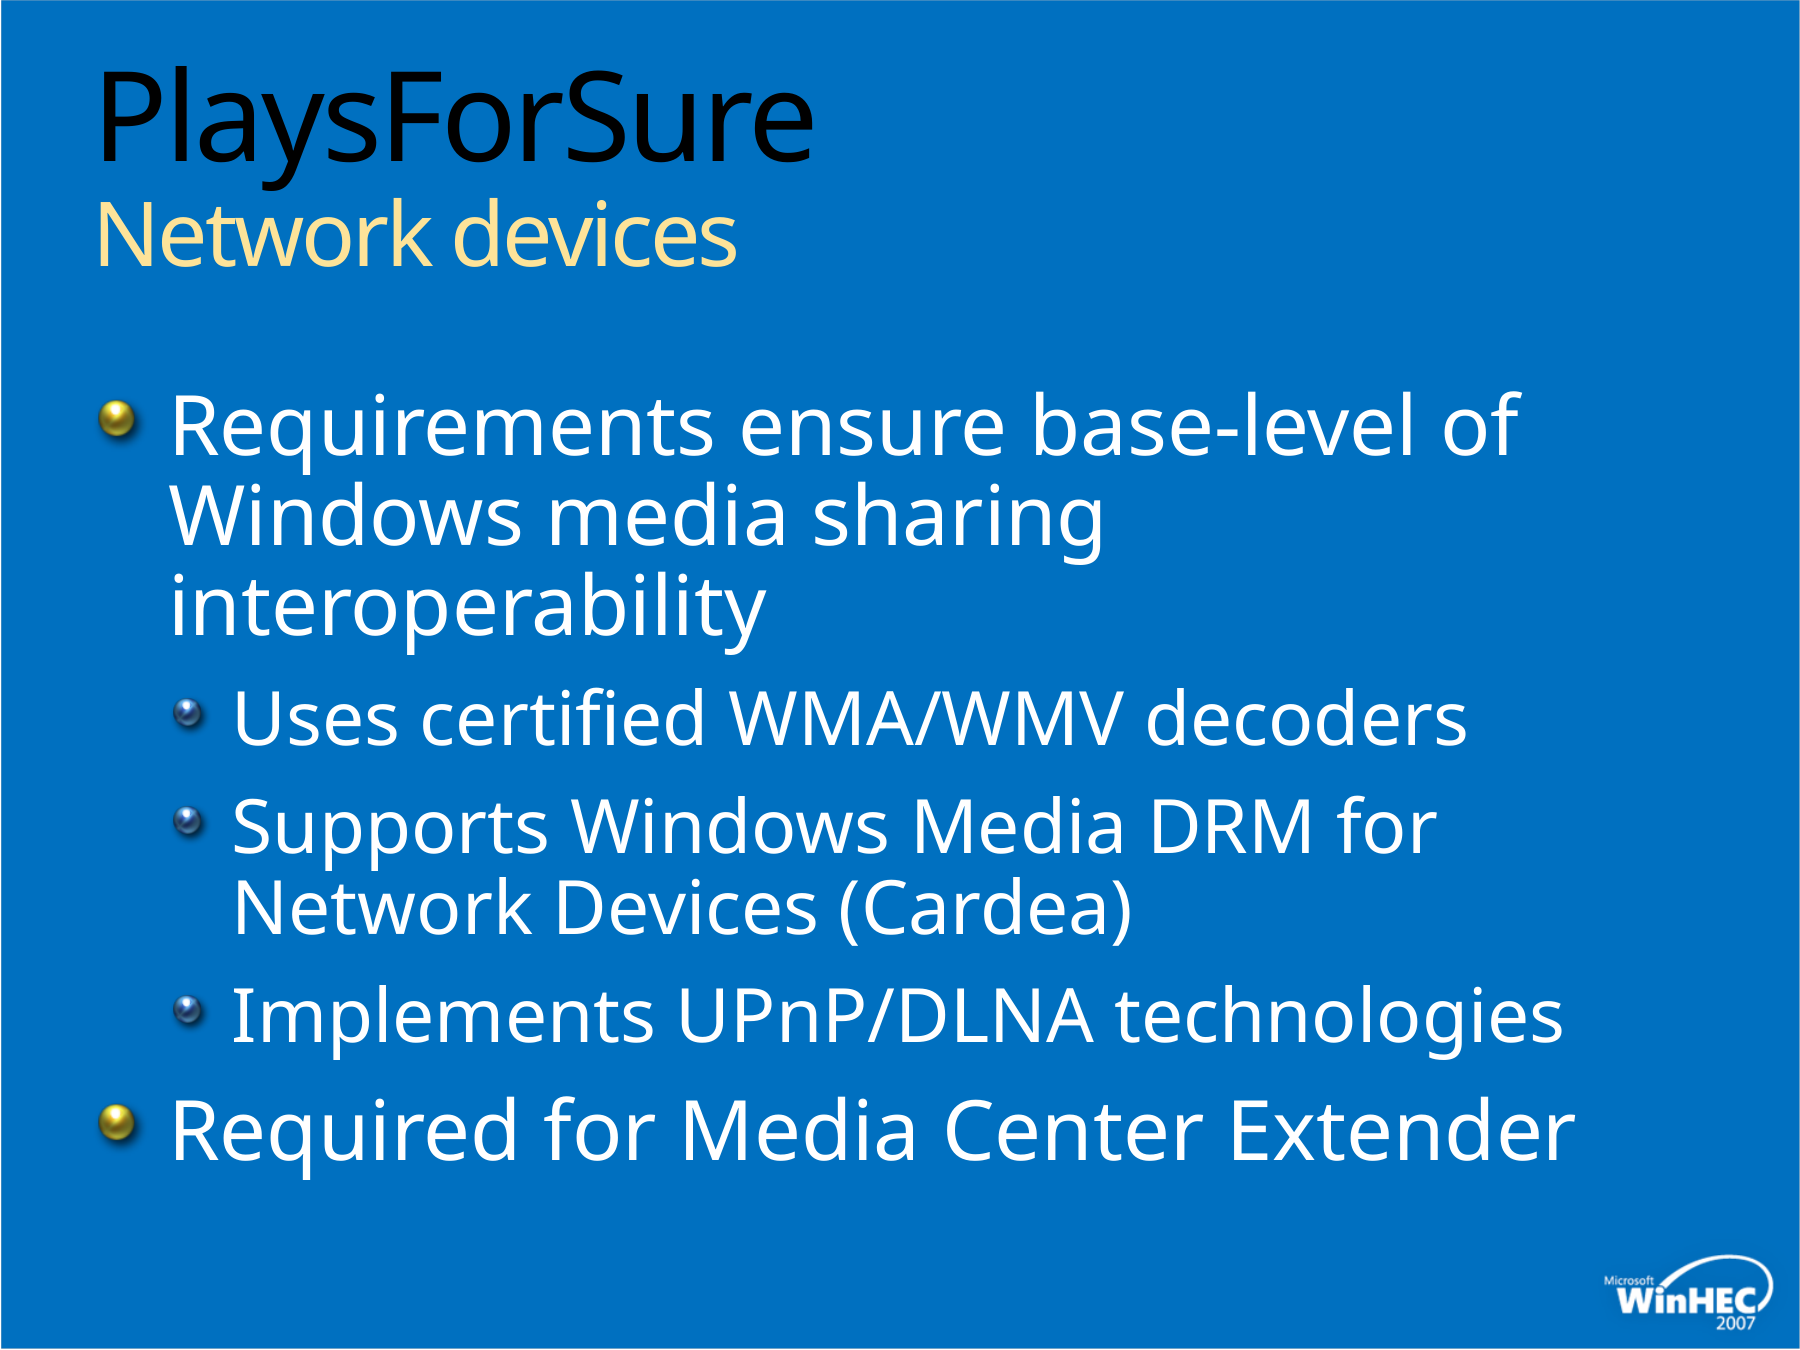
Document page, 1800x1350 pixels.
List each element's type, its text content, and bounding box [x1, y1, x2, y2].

title PlaysForSure Network devices [75, 45, 1728, 280]
list Requirements ensure base-level of Windows media sharing interoperability Uses certified WMA/WMV decoders Supports Windows Media DRM for Network Devices (Cardea) Implements UPnP/DLNA technologies Required for Media Center Extender [75, 374, 1727, 1086]
picture [0, 0, 1800, 1350]
